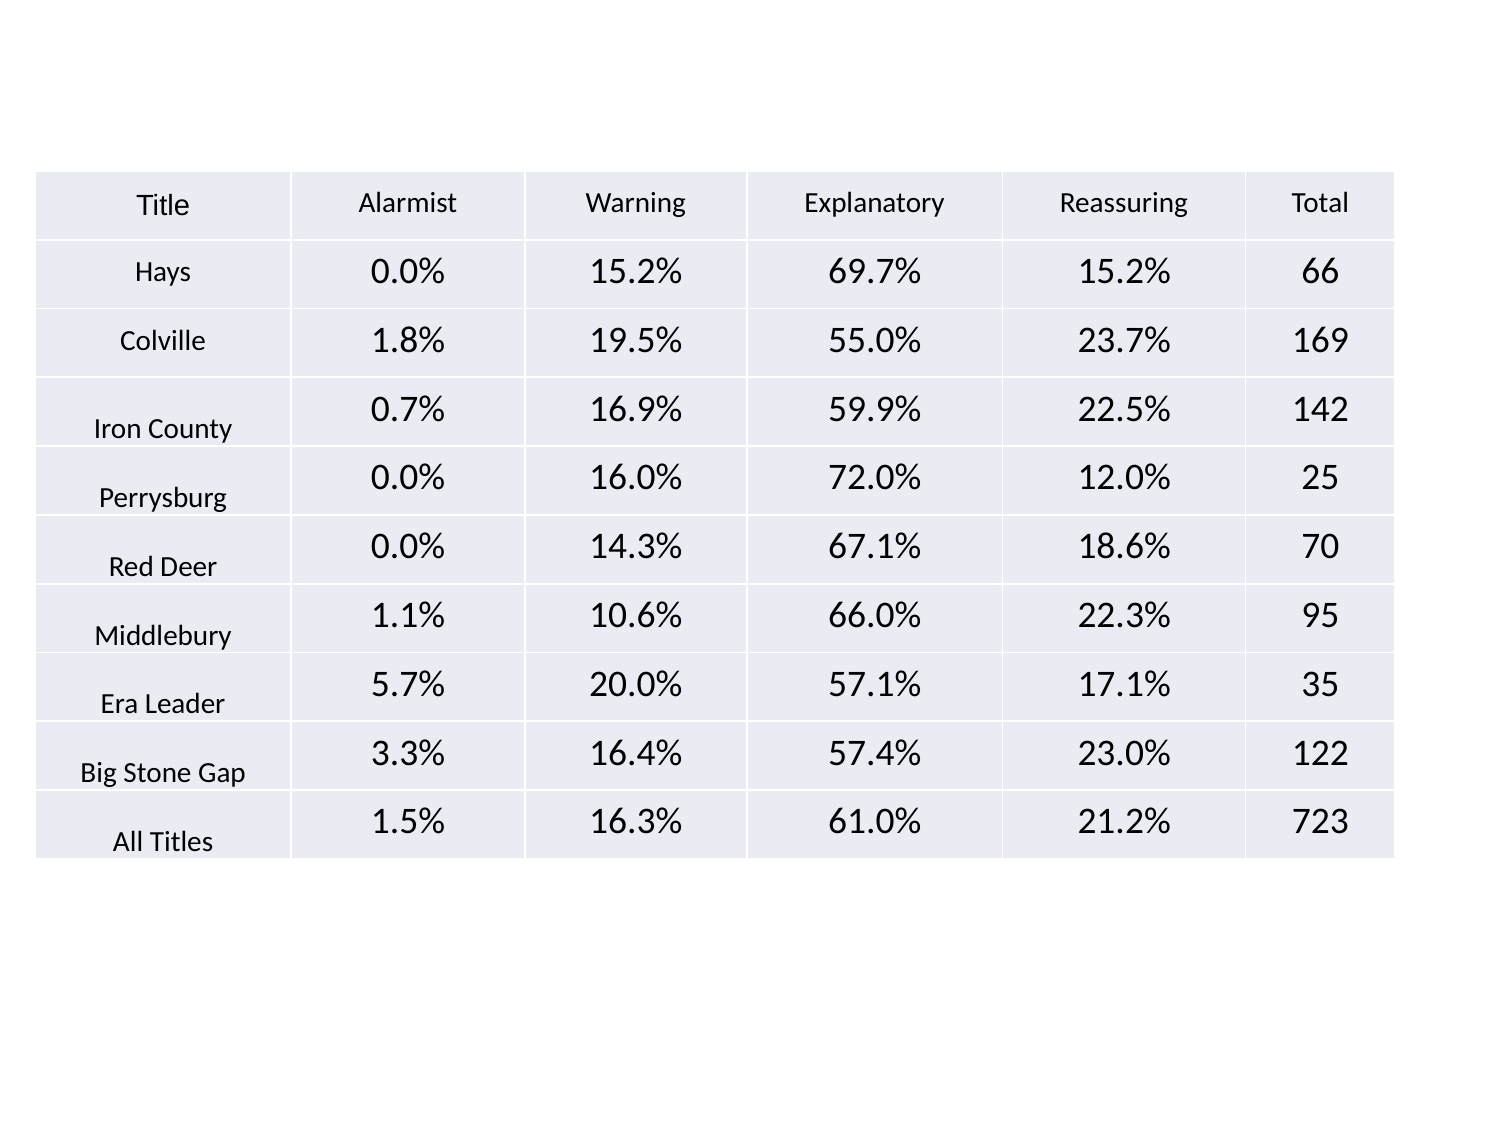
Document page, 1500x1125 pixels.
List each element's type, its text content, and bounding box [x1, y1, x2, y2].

table_cell 0.0% [292, 241, 524, 308]
table_cell 142 [1246, 378, 1394, 445]
table_cell 3.3% [292, 722, 524, 789]
table_cell 61.0% [748, 791, 1002, 858]
table_cell Middlebury [36, 585, 290, 652]
table_cell 22.5% [1003, 378, 1245, 445]
table_cell 0.0% [292, 516, 524, 583]
table_header Explanatory [748, 172, 1002, 239]
table_cell 59.9% [748, 378, 1002, 445]
table_cell 18.6% [1003, 516, 1245, 583]
table_cell 55.0% [748, 309, 1002, 376]
table_cell 16.9% [526, 378, 746, 445]
table_cell 57.1% [748, 653, 1002, 720]
table_cell Big Stone Gap [36, 722, 290, 789]
table_cell 72.0% [748, 447, 1002, 514]
table_cell 20.0% [526, 653, 746, 720]
table_cell 17.1% [1003, 653, 1245, 720]
table_cell 67.1% [748, 516, 1002, 583]
table_cell All Titles [36, 791, 290, 858]
table_cell 12.0% [1003, 447, 1245, 514]
table_cell 25 [1246, 447, 1394, 514]
table_cell 35 [1246, 653, 1394, 720]
table_cell 70 [1246, 516, 1394, 583]
table_cell Hays [36, 241, 290, 308]
table_header Warning [526, 172, 746, 239]
table_cell 16.0% [526, 447, 746, 514]
table_cell 57.4% [748, 722, 1002, 789]
table_cell 23.7% [1003, 309, 1245, 376]
table_cell 169 [1246, 309, 1394, 376]
table_header Total [1246, 172, 1394, 239]
table_cell 0.0% [292, 447, 524, 514]
table_header Reassuring [1003, 172, 1245, 239]
table_cell 16.3% [526, 791, 746, 858]
table_cell 5.7% [292, 653, 524, 720]
table_cell 69.7% [748, 241, 1002, 308]
table_cell 23.0% [1003, 722, 1245, 789]
table_cell 1.8% [292, 309, 524, 376]
table_cell Perrysburg [36, 447, 290, 514]
table_cell Red Deer [36, 516, 290, 583]
table_cell 0.7% [292, 378, 524, 445]
table_cell Era Leader [36, 653, 290, 720]
table_cell 66 [1246, 241, 1394, 308]
table_cell 122 [1246, 722, 1394, 789]
table_cell 22.3% [1003, 585, 1245, 652]
table_cell Colville [36, 309, 290, 376]
table_cell 14.3% [526, 516, 746, 583]
table_cell 95 [1246, 585, 1394, 652]
table_header Alarmist [292, 172, 524, 239]
table_cell 15.2% [526, 241, 746, 308]
table_cell 1.5% [292, 791, 524, 858]
table_cell 15.2% [1003, 241, 1245, 308]
table_cell 19.5% [526, 309, 746, 376]
table_cell Iron County [36, 378, 290, 445]
table_cell 723 [1246, 791, 1394, 858]
table_header Title [36, 172, 290, 239]
table_cell 16.4% [526, 722, 746, 789]
table_cell 1.1% [292, 585, 524, 652]
table_cell 10.6% [526, 585, 746, 652]
table_cell 66.0% [748, 585, 1002, 652]
table_cell 21.2% [1003, 791, 1245, 858]
